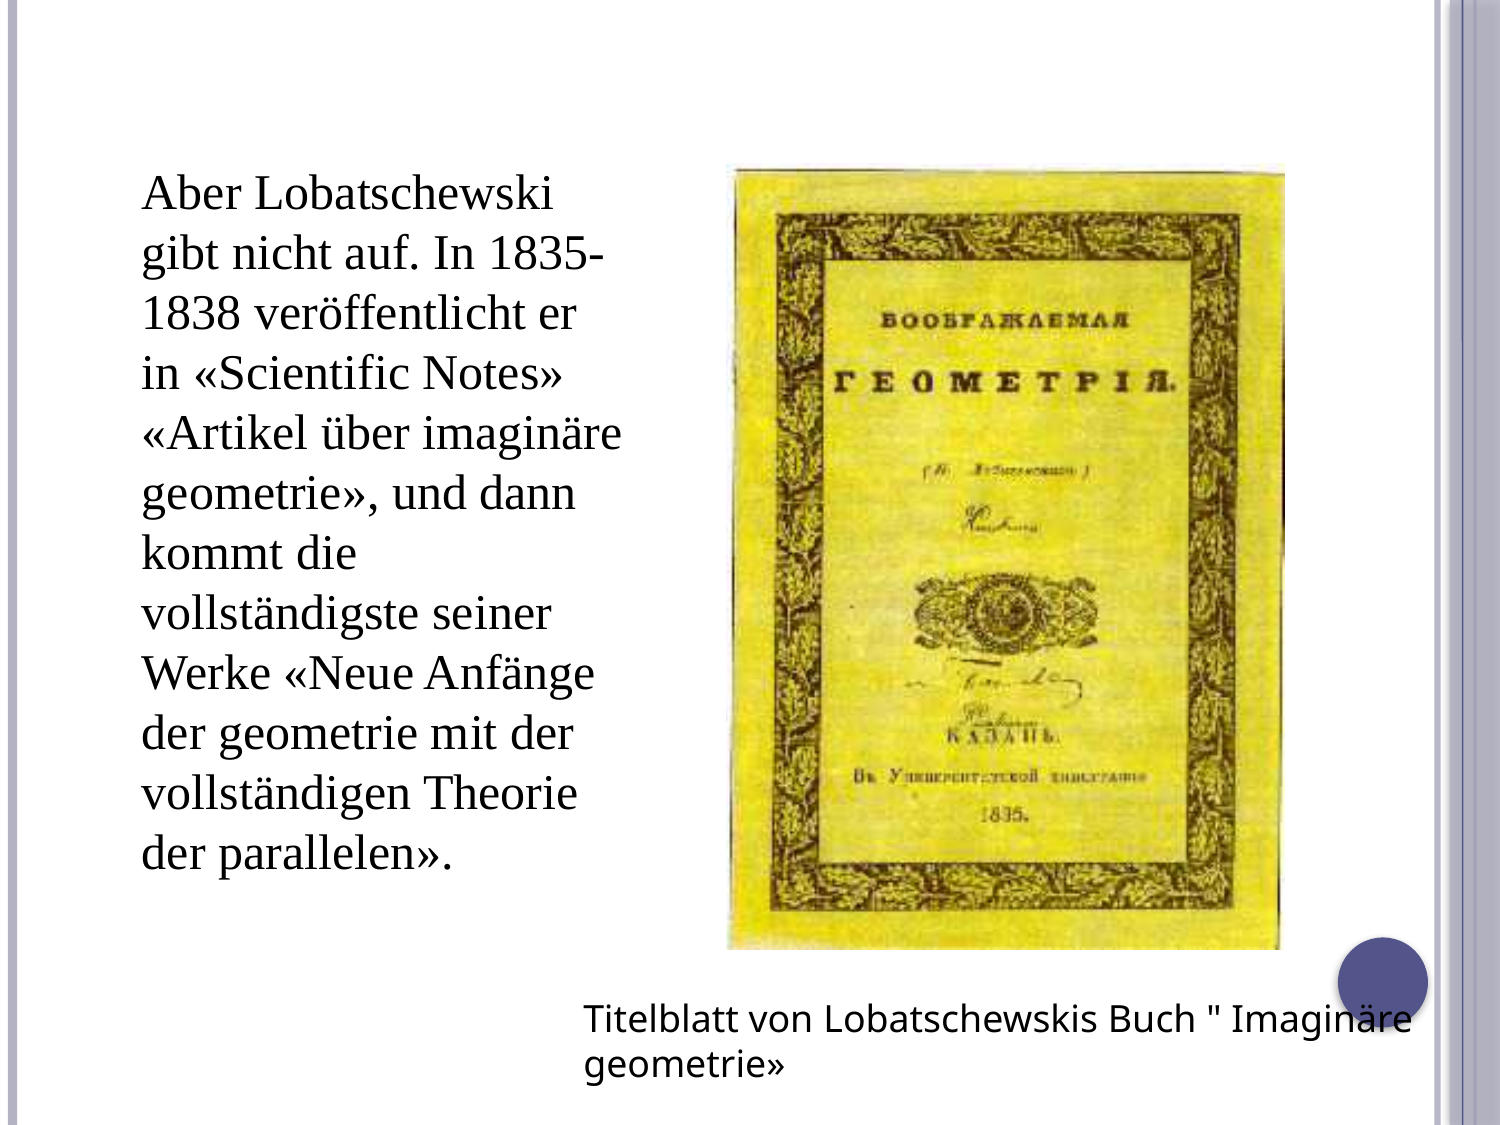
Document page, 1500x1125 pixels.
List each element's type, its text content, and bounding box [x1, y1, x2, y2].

list Aber Lobatschewski gibt nicht auf. In 1835-1838 veröffentlicht er in «Scientific Notes» «Artikel über imaginäre geometrie», und dann kommt die vollständigste seiner Werke «Neue Anfänge der geometrie mit der vollständigen Theorie der parallelen». [82, 152, 640, 952]
picture [725, 163, 1286, 950]
text_box Titelblatt von Lobatschewskis Buch " Imaginäre geometrie» [568, 987, 1443, 1093]
